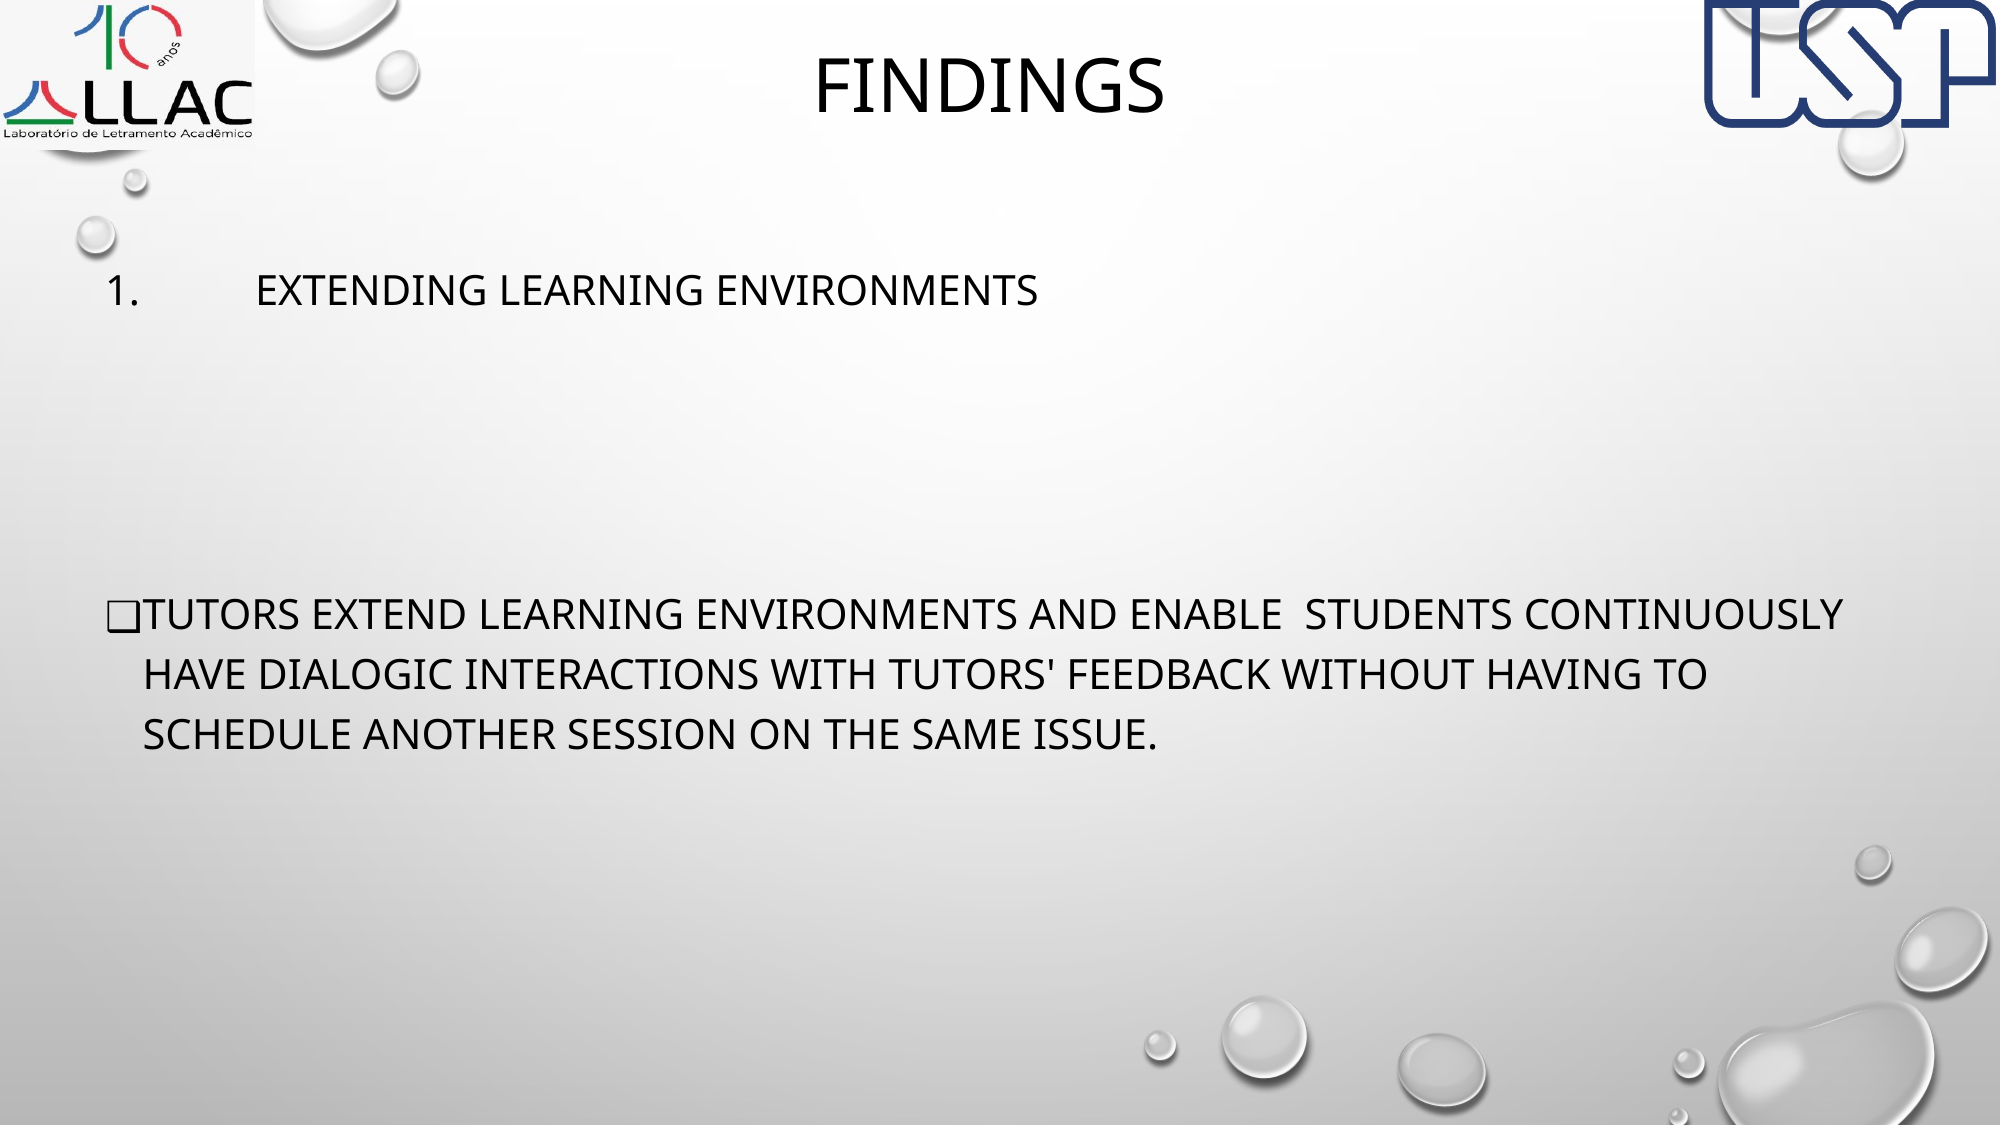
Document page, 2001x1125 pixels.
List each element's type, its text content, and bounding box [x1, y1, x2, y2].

list 1. EXTENDING LEARNING ENVIRONMENTS TUTORS EXTEND LEARNING ENVIRONMENTS AND ENABLE STUDENTS CONTINUOUSLY HAVE DIALOGIC INTERACTIONS WITH TUTORS' FEEDBACK WITHOUT HAVING TO SCHEDULE ANOTHER SESSION ON THE SAME ISSUE. [90, 175, 1901, 956]
title FINDINGS [254, 17, 1851, 159]
picture [0, 0, 2000, 1125]
